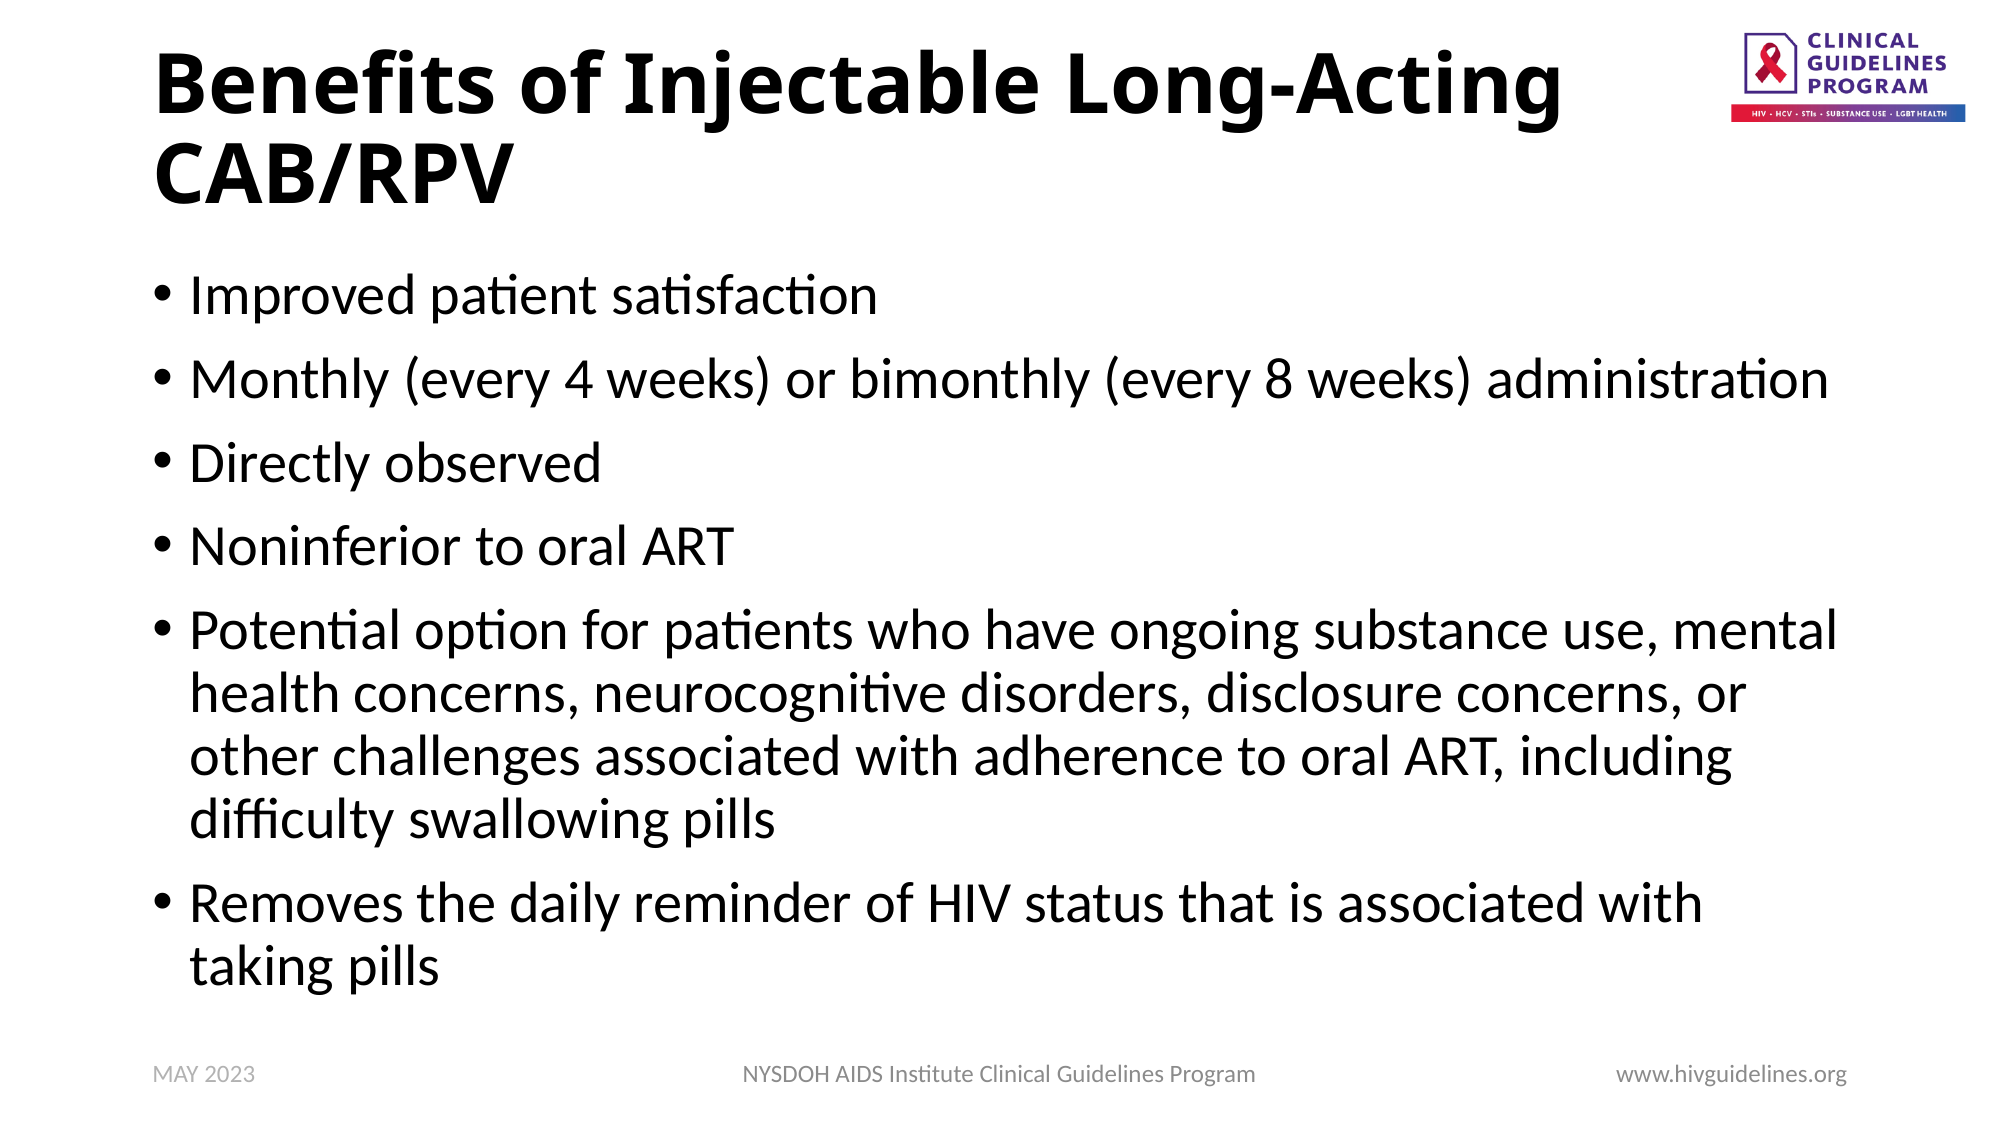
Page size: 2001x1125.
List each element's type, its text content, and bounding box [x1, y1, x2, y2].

list Improved patient satisfaction Monthly (every 4 weeks) or bimonthly (every 8 weeks) administration Directly observed Noninferior to oral ART Potential option for patients who have ongoing substance use, mental health concerns, neurocognitive disorders, disclosure concerns, or other challenges associated with adherence to oral ART, including difficulty swallowing pills Removes the daily reminder of HIV status that is associated with taking pills [137, 256, 1863, 1014]
picture [1731, 20, 1966, 122]
footer NYSDOH AIDS Institute Clinical Guidelines Program [662, 1042, 1338, 1103]
slide_number www.hivguidelines.org [1412, 1042, 1863, 1103]
title Benefits of Injectable Long-Acting CAB/RPV [137, 22, 1732, 240]
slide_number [137, 1042, 588, 1103]
